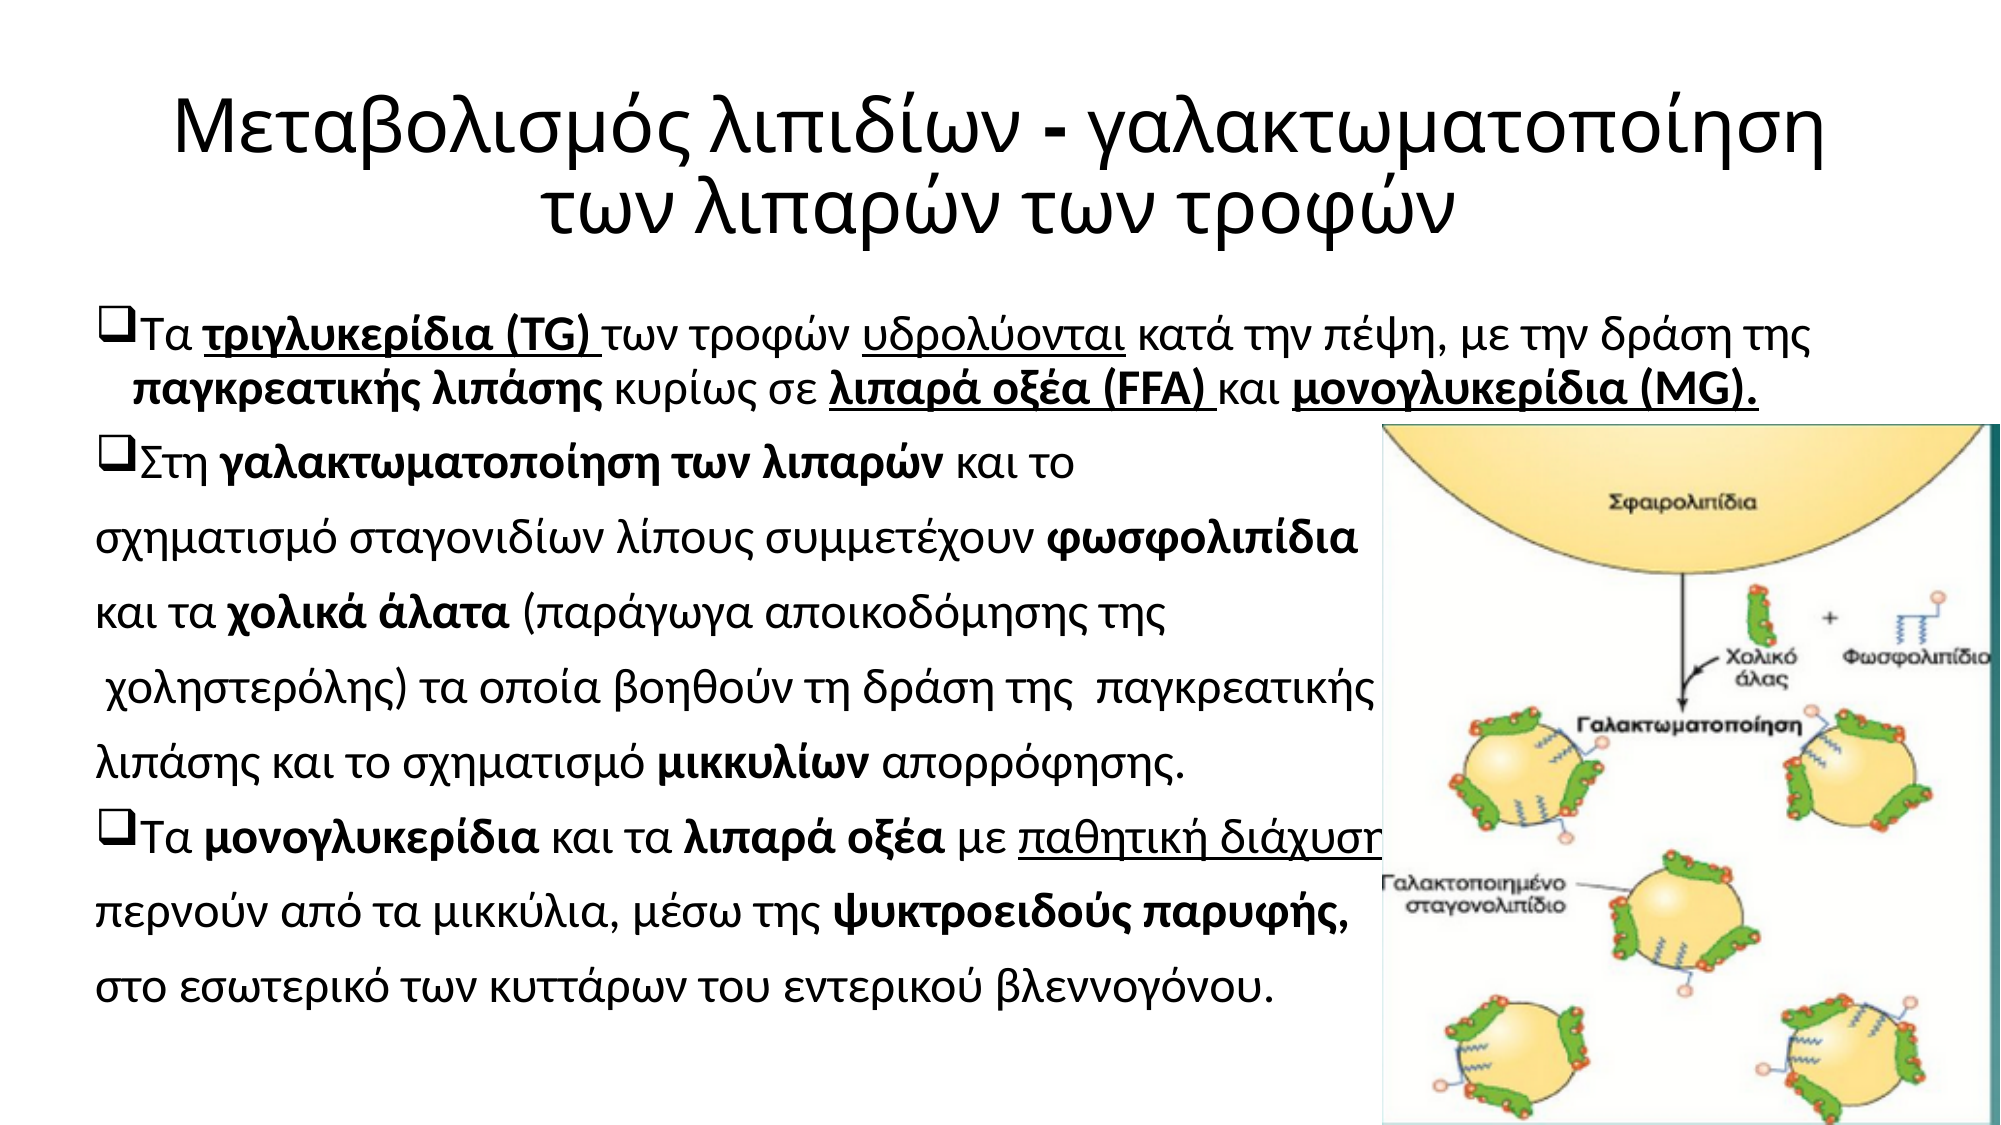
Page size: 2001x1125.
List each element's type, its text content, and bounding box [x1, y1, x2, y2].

list Τα τριγλυκερίδια (TG) των τροφών υδρολύονται κατά την πέψη, με την δράση της παγκρεατικής λιπάσης κυρίως σε λιπαρά οξέα (FFA) και μονογλυκερίδια (MG). Στη γαλακτωματοποίηση των λιπαρών και το σχηματισμό σταγονιδίων λίπους συμμετέχουν φωσφολιπίδια και τα χολικά άλατα (παράγωγα αποικοδόμησης της χοληστερόλης) τα οποία βοηθούν τη δράση της παγκρεατικής λιπάσης και το σχηματισμό μικκυλίων απορρόφησης. Τα μονογλυκερίδια και τα λιπαρά οξέα με παθητική διάχυση περνούν από τα μικκύλια, μέσω της ψυκτροειδούς παρυφής, στο εσωτερικό των κυττάρων του εντερικού βλεννογόνου. [80, 299, 1974, 1088]
title Μεταβολισμός λιπιδίων - γαλακτωματοποίηση των λιπαρών των τροφών [137, 59, 1863, 278]
picture [1382, 424, 2000, 1125]
